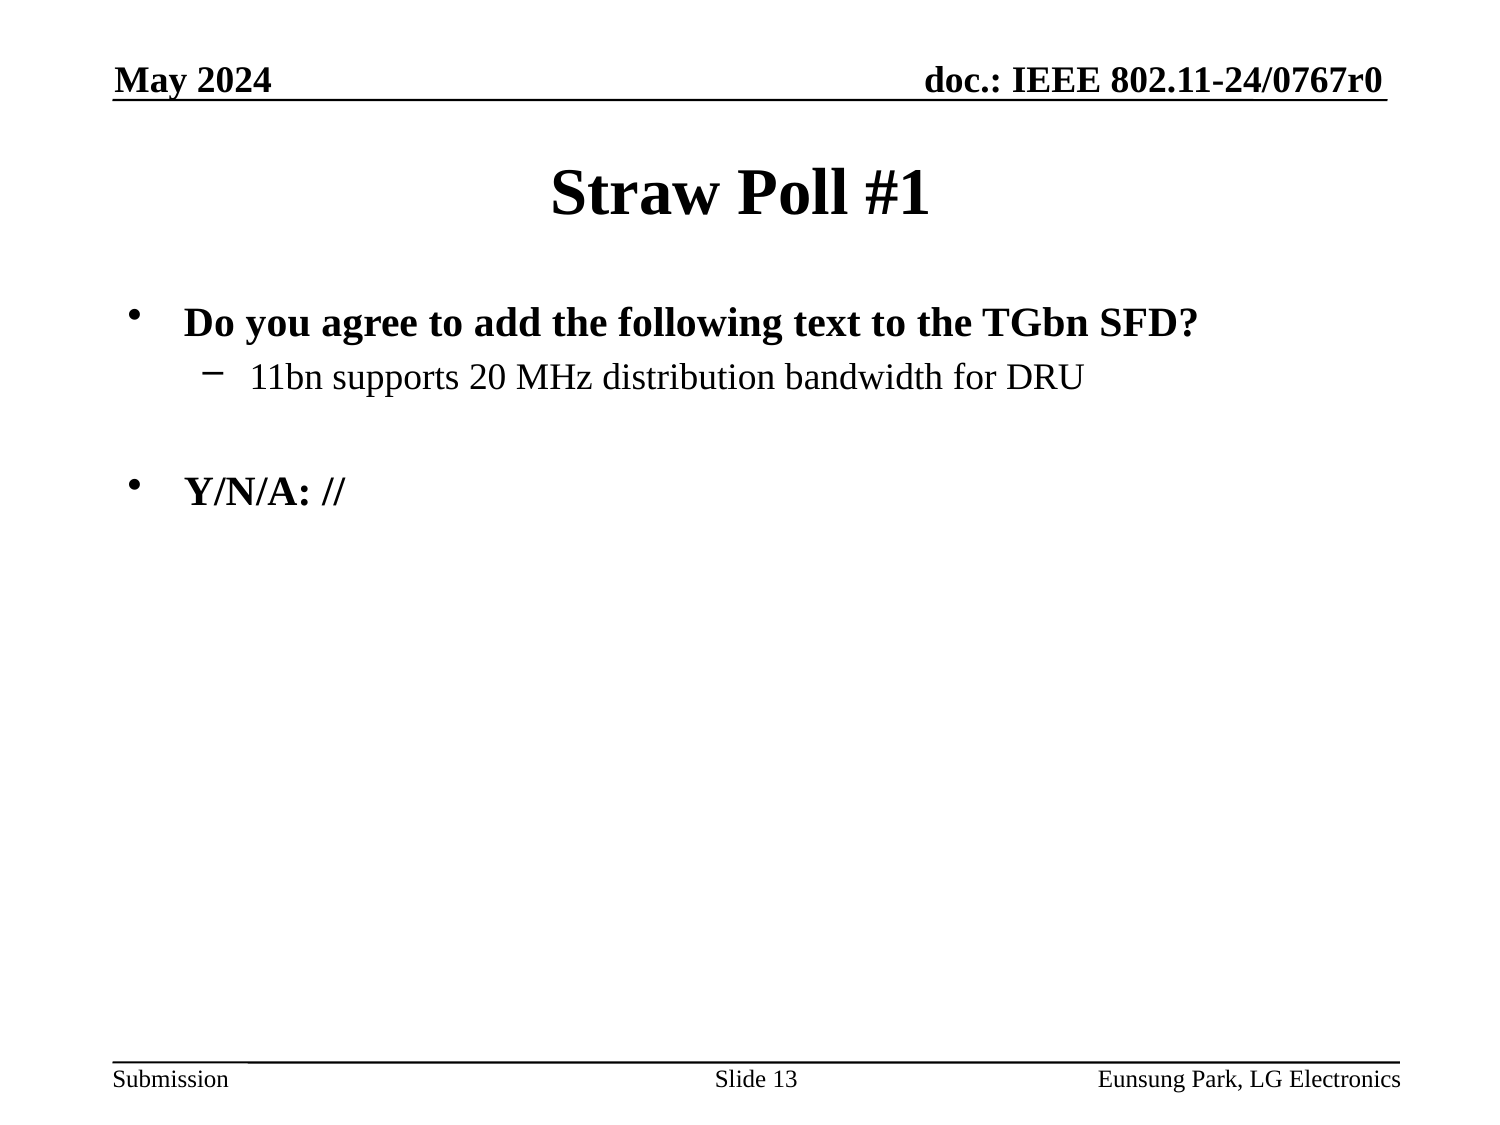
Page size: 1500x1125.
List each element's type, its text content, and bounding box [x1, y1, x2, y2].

slide_number Slide 13 [712, 1061, 800, 1093]
list Do you agree to add the following text to the TGbn SFD? 11bn supports 20 MHz distribution bandwidth for DRU Y/N/A: // [112, 287, 1388, 1000]
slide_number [114, 54, 274, 101]
title Straw Poll #1 [112, 112, 1388, 263]
footer Eunsung Park, LG Electronics [1038, 1061, 1402, 1093]
